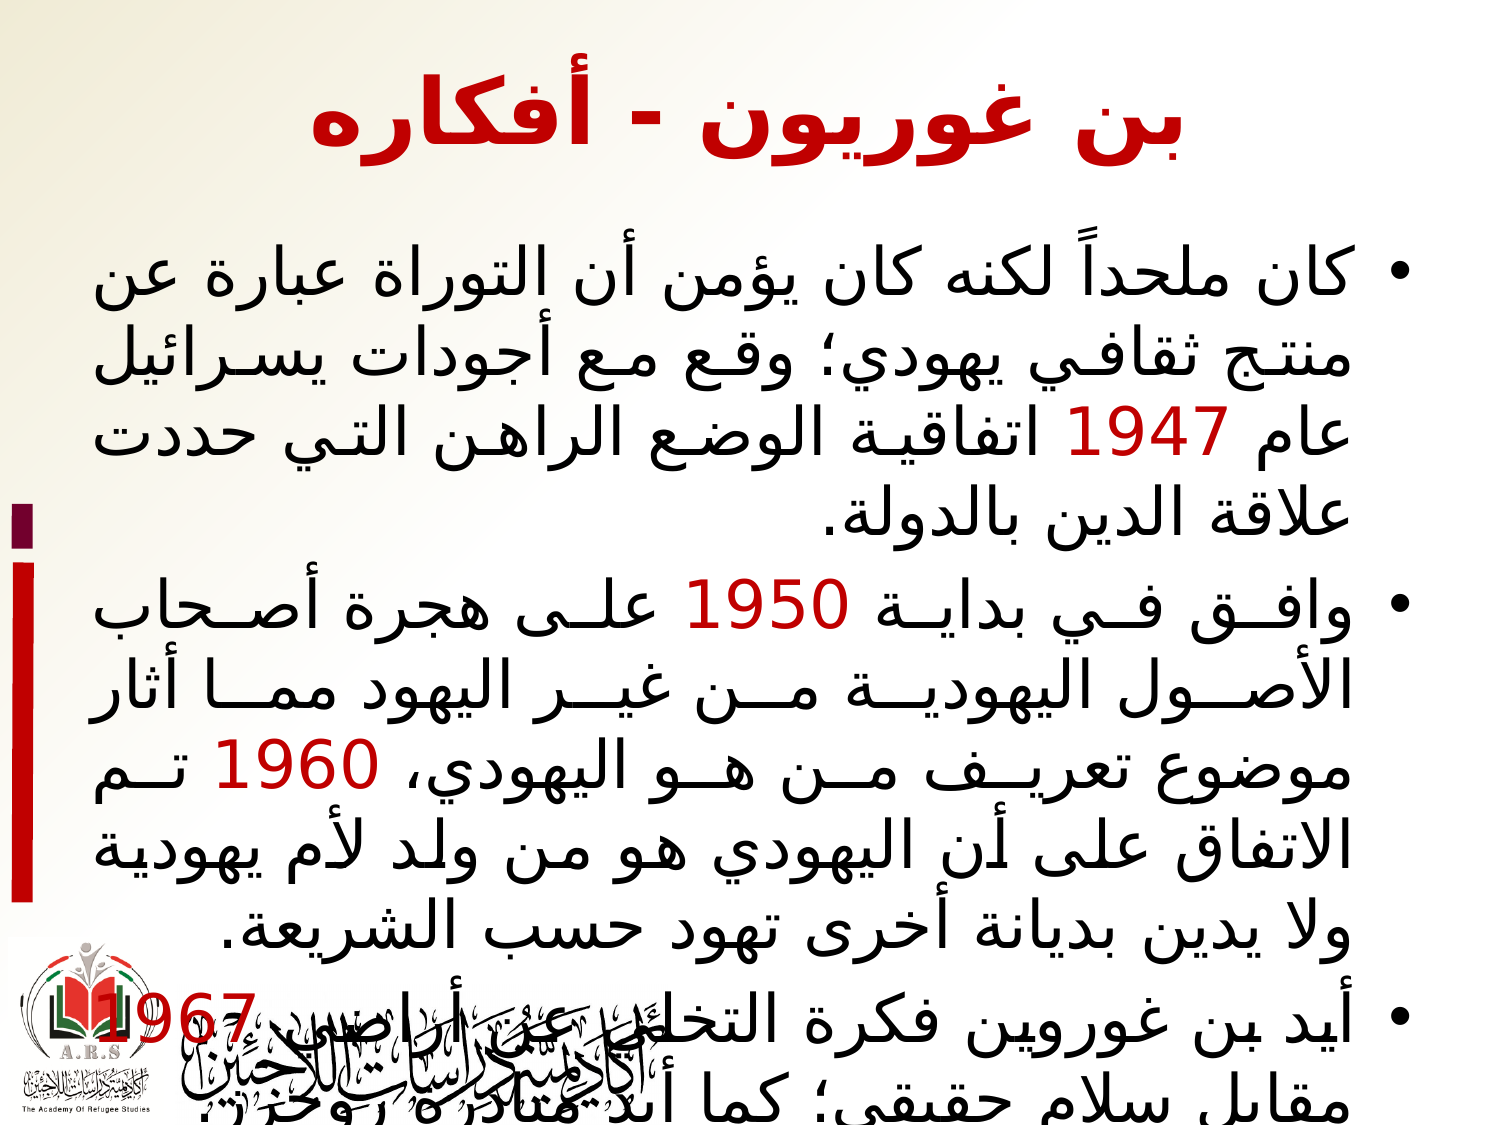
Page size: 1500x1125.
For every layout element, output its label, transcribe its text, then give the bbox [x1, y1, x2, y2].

title بن غوريون - أفكاره [75, 45, 1425, 233]
picture [8, 937, 164, 1120]
list كان ملحداً لكنه كان يؤمن أن التوراة عبارة عن منتج ثقافي يهودي؛ وقع مع أجودات يسرائيل عام 1947 اتفاقية الوضع الراهن التي حددت علاقة الدين بالدولة. وافق في بداية 1950 على هجرة أصحاب الأصول اليهودية من غير اليهود مما أثار موضوع تعريف من هو اليهودي، 1960 تم الاتفاق على أن اليهودي هو من ولد لأم يهودية ولا يدين بديانة أخرى تهود حسب الشريعة. أيد بن غوروين فكرة التخلي عن أراضي 1967 مقابل سلام حقيقي؛ كما أيد مبادرة روجرز. [76, 221, 1427, 965]
picture [175, 984, 668, 1125]
